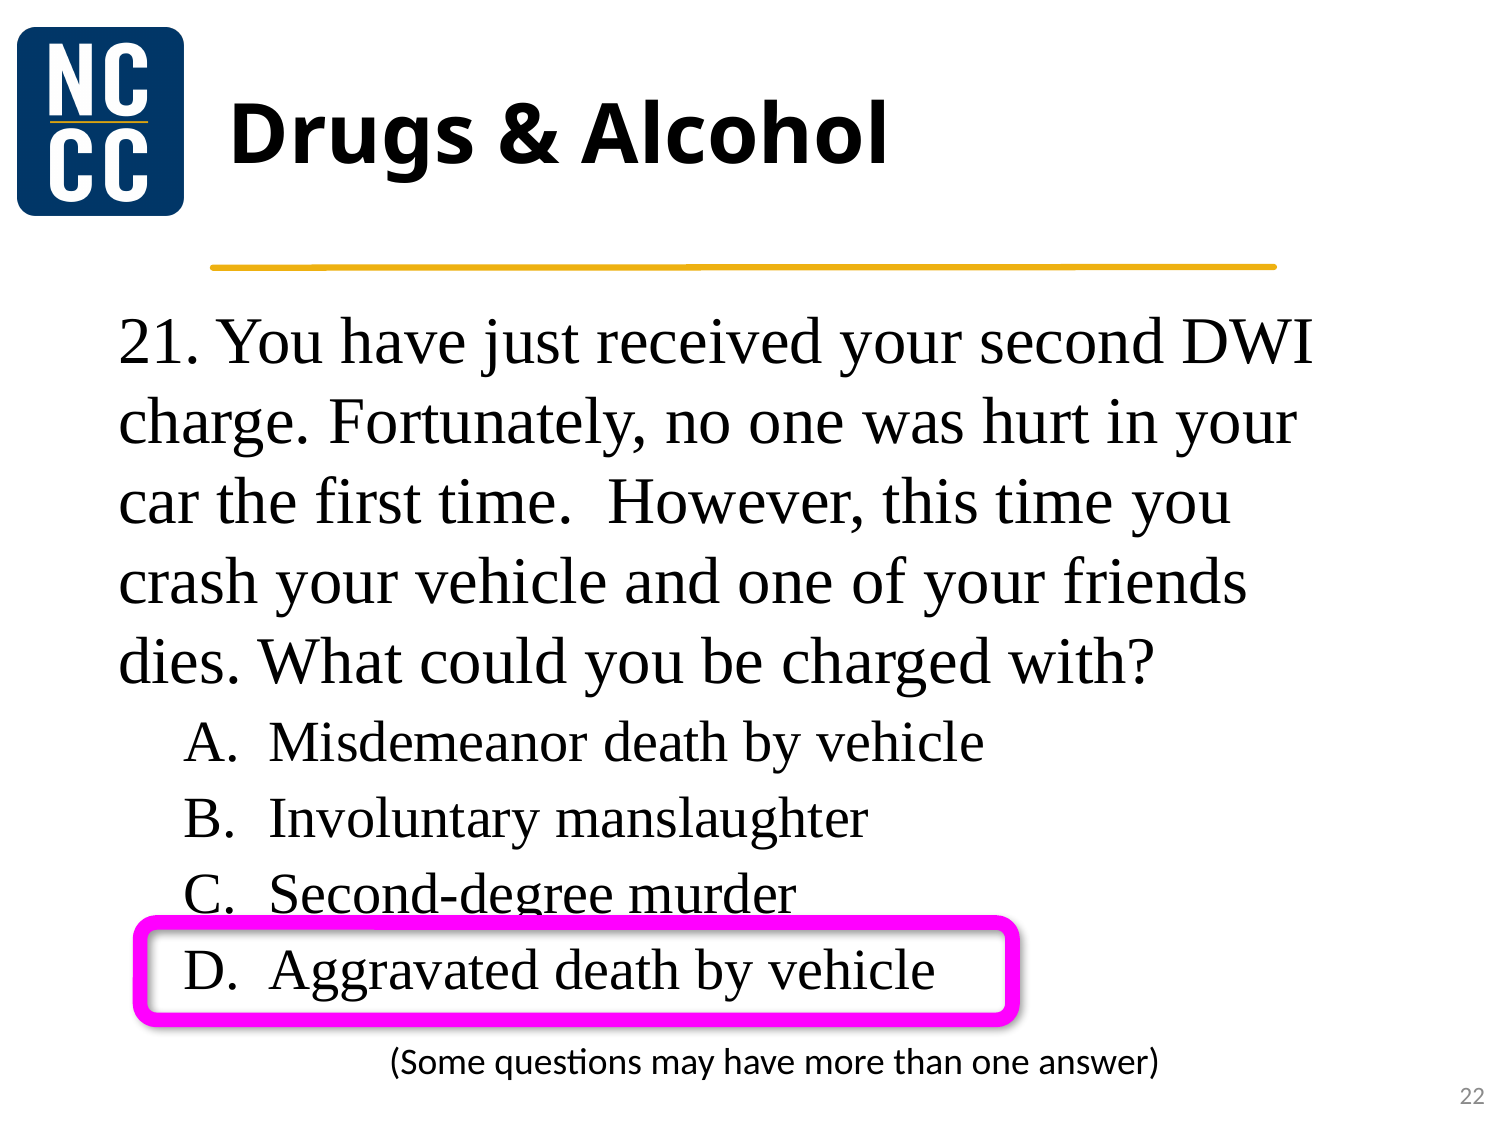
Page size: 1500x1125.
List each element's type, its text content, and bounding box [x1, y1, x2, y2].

text_box [140, 922, 1013, 1020]
title Drugs & Alcohol [212, 27, 1421, 246]
list 21. You have just received your second DWI charge. Fortunately, no one was hurt in your car the first time. However, this time you crash your vehicle and one of your friends dies. What could you be charged with? Misdemeanor death by vehicle Involuntary manslaughter Second-degree murder Aggravated death by vehicle [103, 288, 1397, 1066]
picture [17, 27, 184, 216]
text_box (Some questions may have more than one answer) [275, 1029, 1275, 1090]
slide_number 22 [1149, 1065, 1500, 1125]
